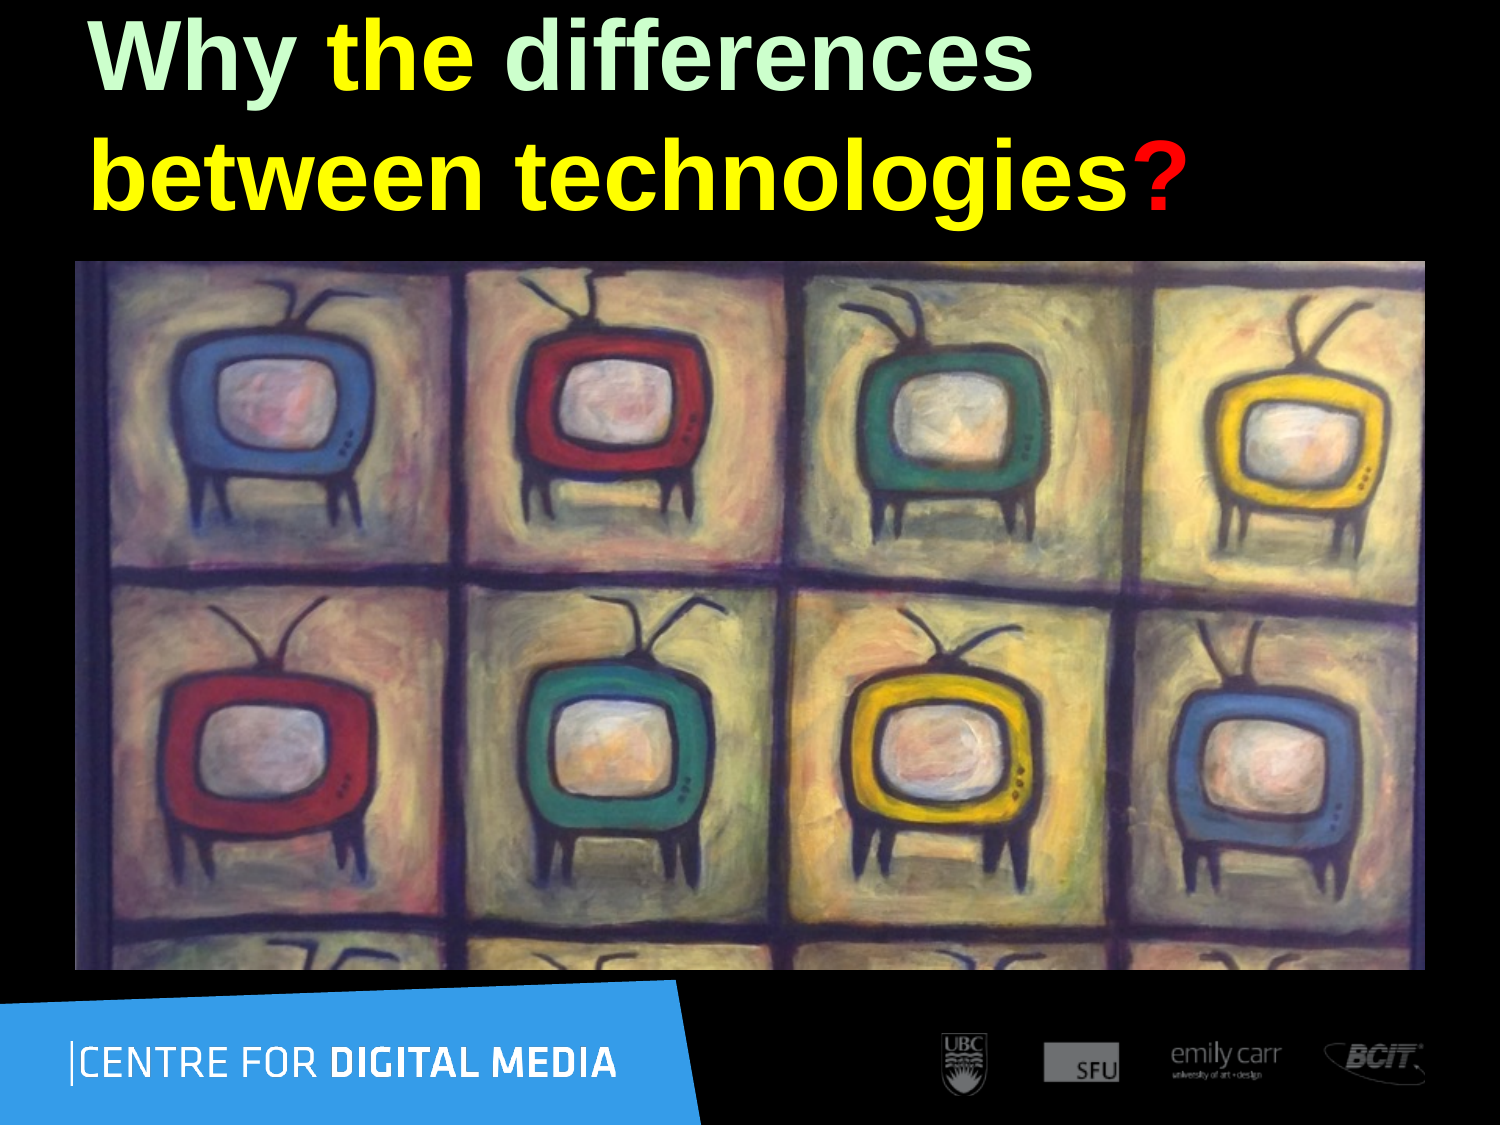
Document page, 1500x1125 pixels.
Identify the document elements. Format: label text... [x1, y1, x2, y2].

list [74, 261, 1426, 971]
title Why the differences between technologies? [75, 0, 1425, 221]
